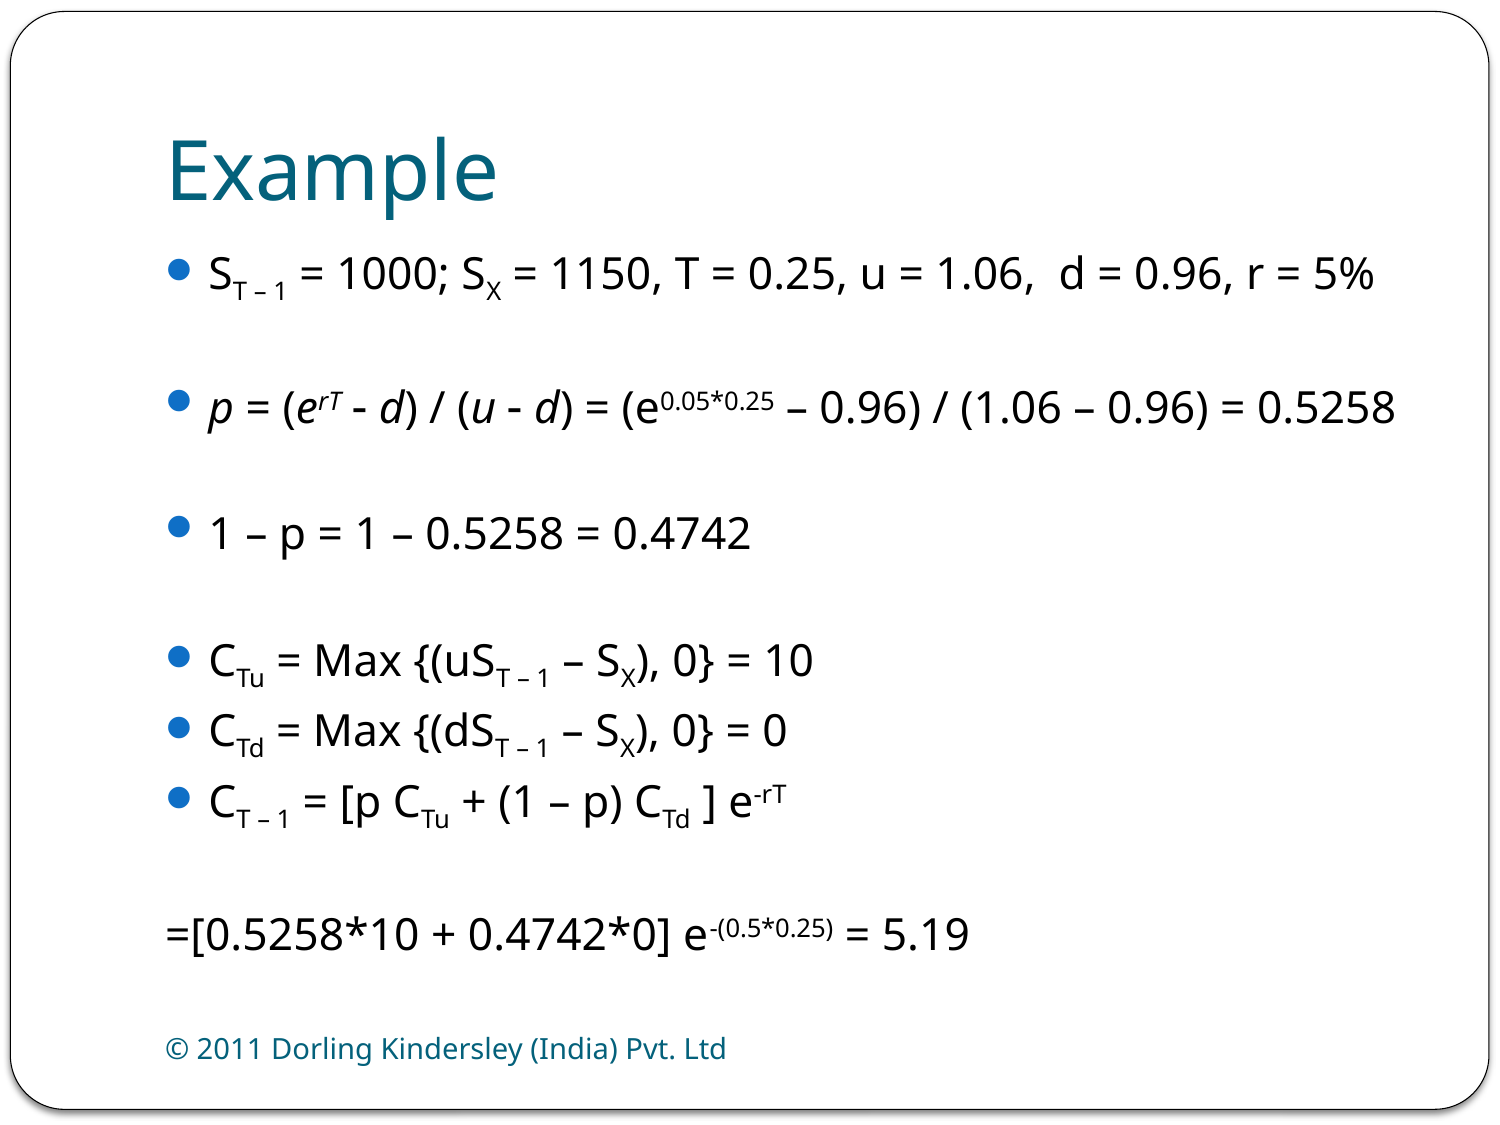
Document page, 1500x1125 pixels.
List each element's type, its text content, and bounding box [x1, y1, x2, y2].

list ST – 1 = 1000; SX = 1150, T = 0.25, u = 1.06, d = 0.96, r = 5% p = (erT  d) / (u  d) = (e0.05*0.25 – 0.96) / (1.06 – 0.96) = 0.5258 1 – p = 1 – 0.5258 = 0.4742 CTu = Max {(uST – 1 – SX), 0} = 10 CTd = Max {(dST – 1 – SX), 0} = 0 CT – 1 = [p CTu + (1 – p) CTd ] e-rT =[0.5258*10 + 0.4742*0] e-(0.5*0.25) = 5.19 [149, 237, 1426, 988]
title Example [149, 44, 1426, 233]
footer © 2011 Dorling Kindersley (India) Pvt. Ltd [150, 1012, 800, 1088]
